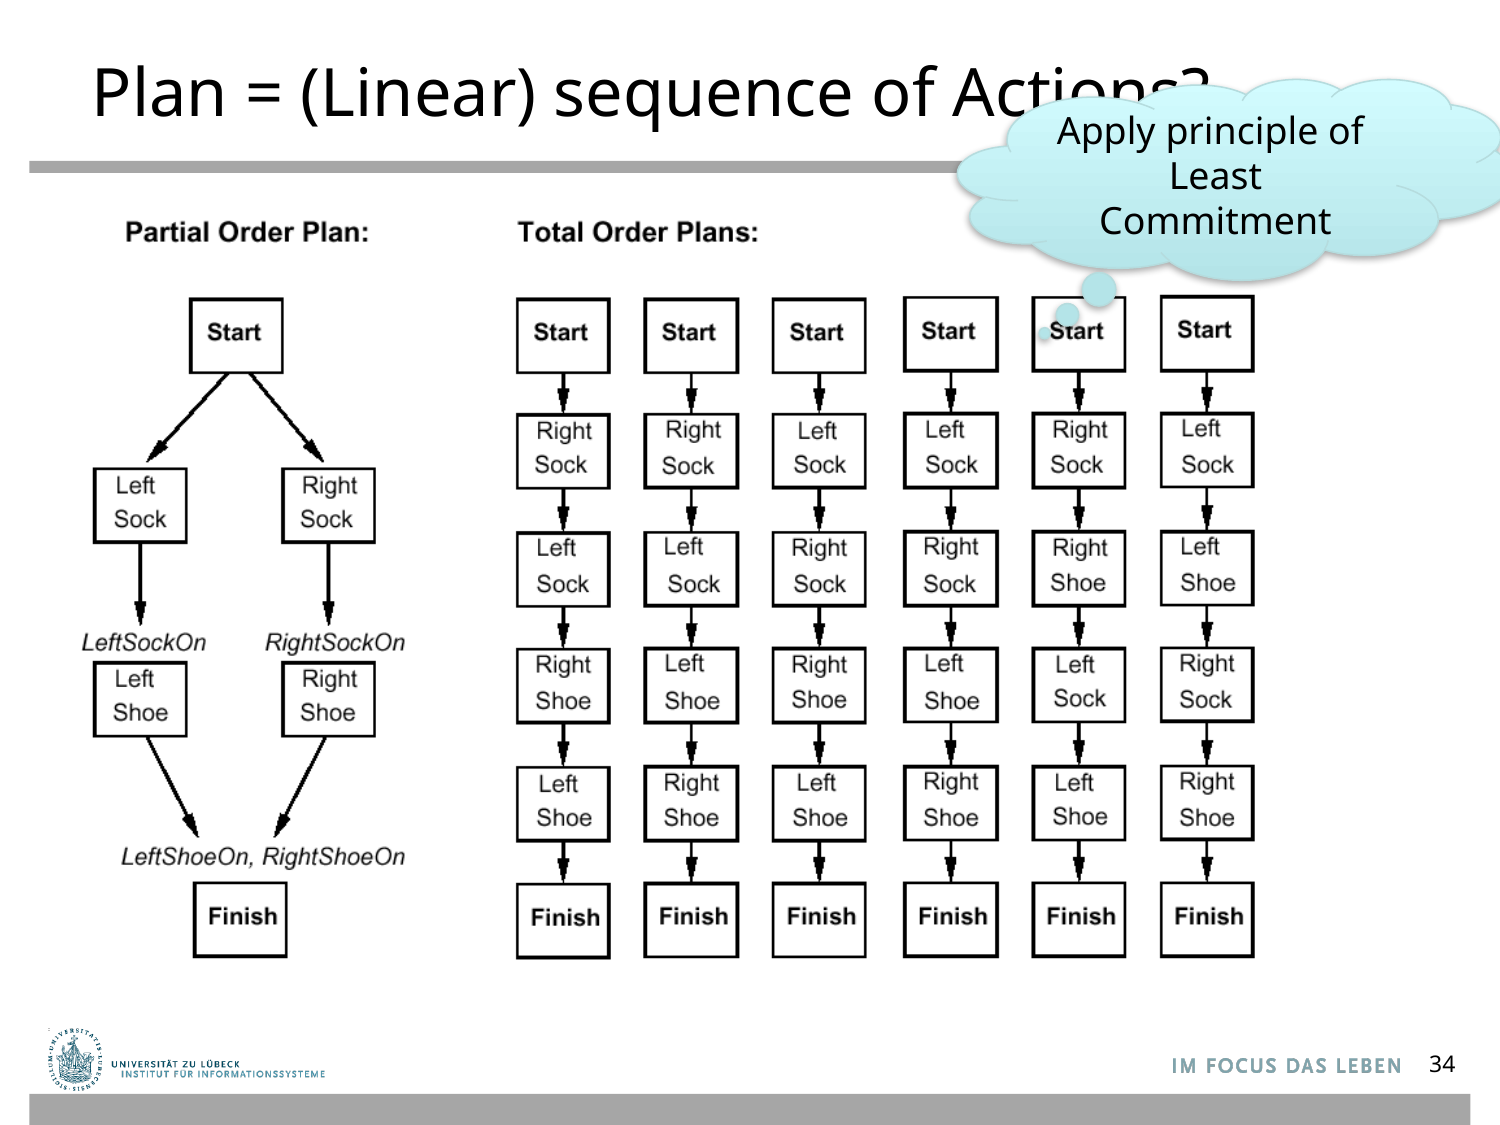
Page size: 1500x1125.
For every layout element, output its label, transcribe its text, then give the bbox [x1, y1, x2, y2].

text_box Apply principle of Least Commitment [956, 78, 1500, 279]
picture [1173, 1058, 1305, 1073]
title Plan = (Linear) sequence of Actions? [76, 42, 1427, 126]
picture [67, 207, 1264, 970]
slide_number 34 [1305, 1050, 1471, 1083]
